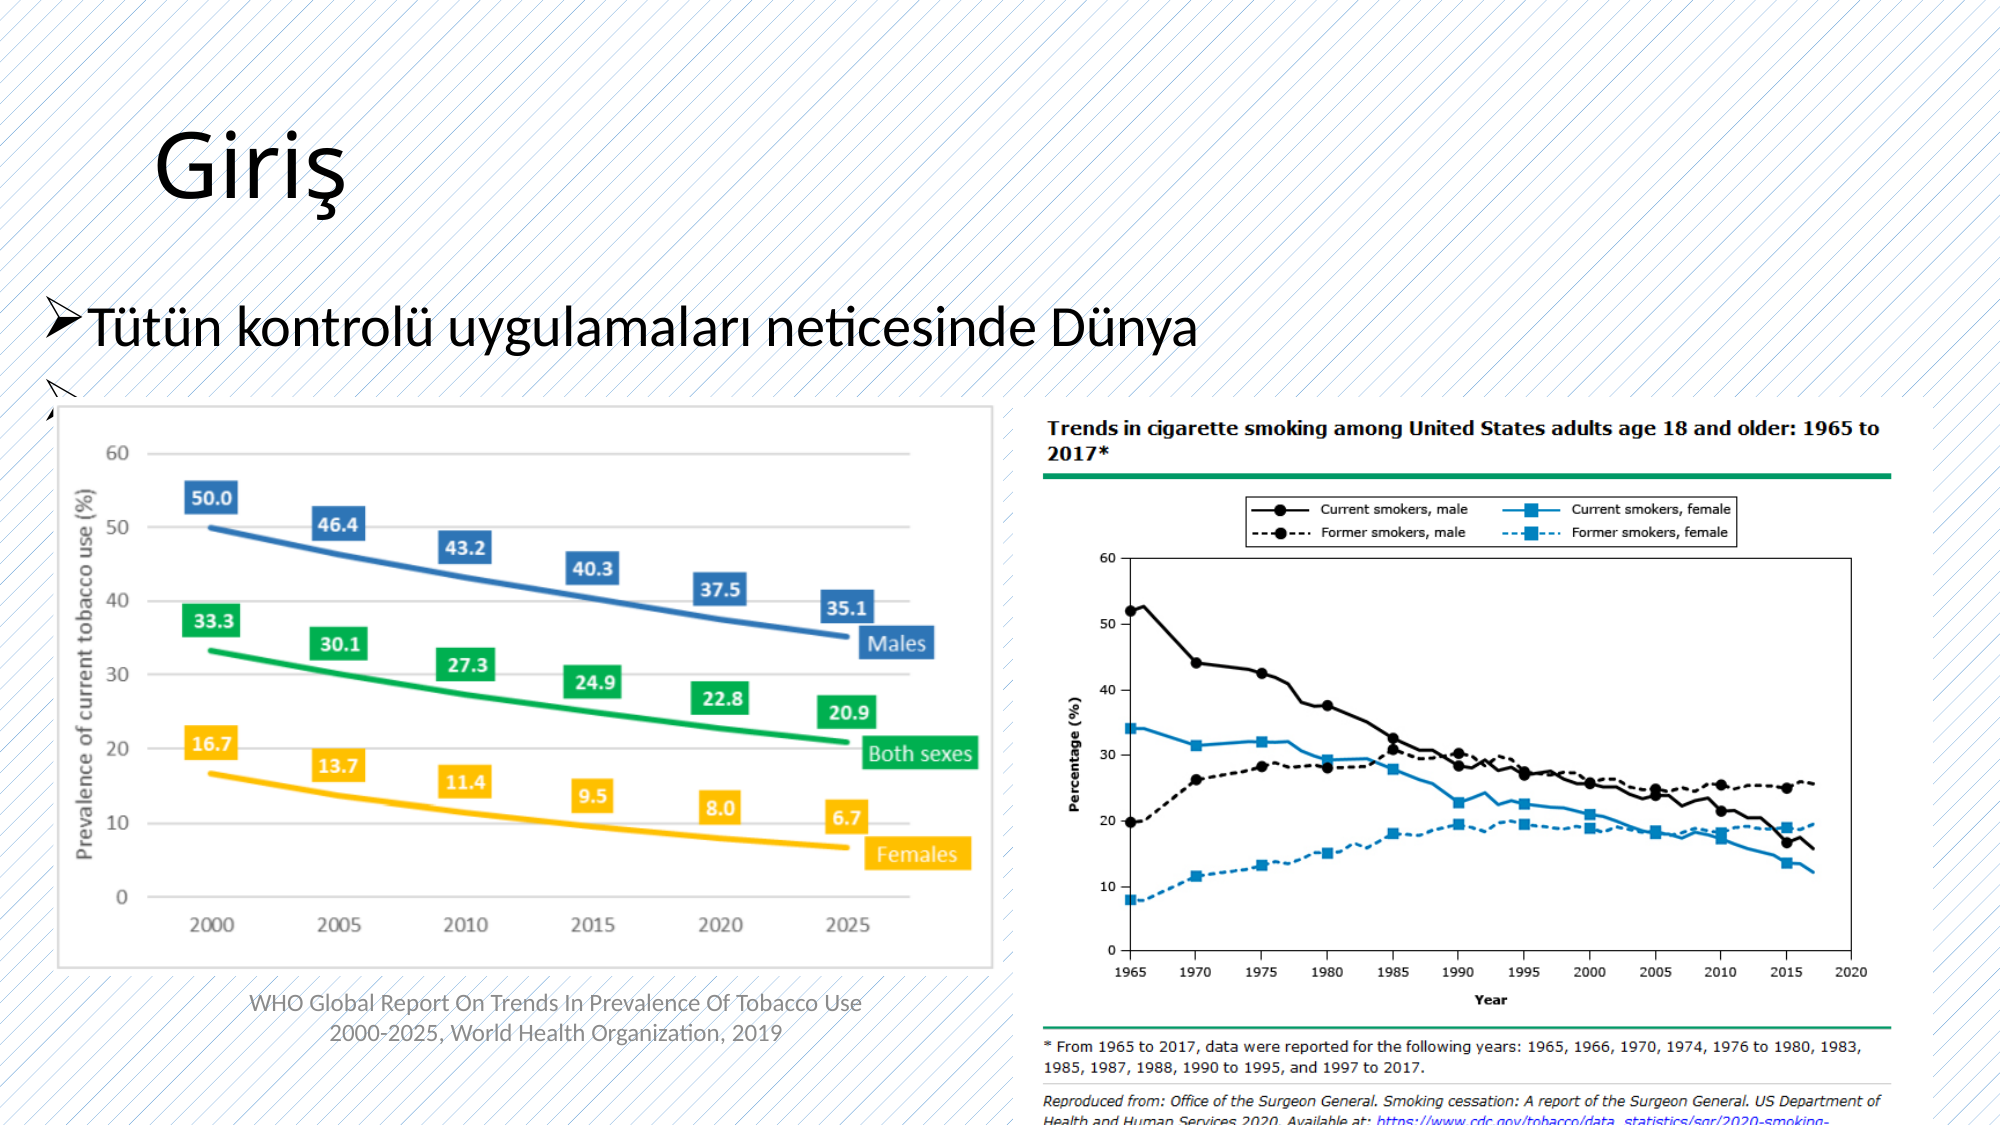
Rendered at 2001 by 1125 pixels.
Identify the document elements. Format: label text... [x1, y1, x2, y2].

list Tütün kontrolü uygulamaları neticesinde Dünya ya [25, 288, 1943, 1117]
title Giriş [137, 59, 1863, 278]
picture [53, 397, 1004, 976]
picture [1013, 397, 1933, 1125]
footer WHO Global Report On Trends In Prevalence Of Tobacco Use 2000-2025, World Health Organization, 2019 [219, 986, 895, 1047]
